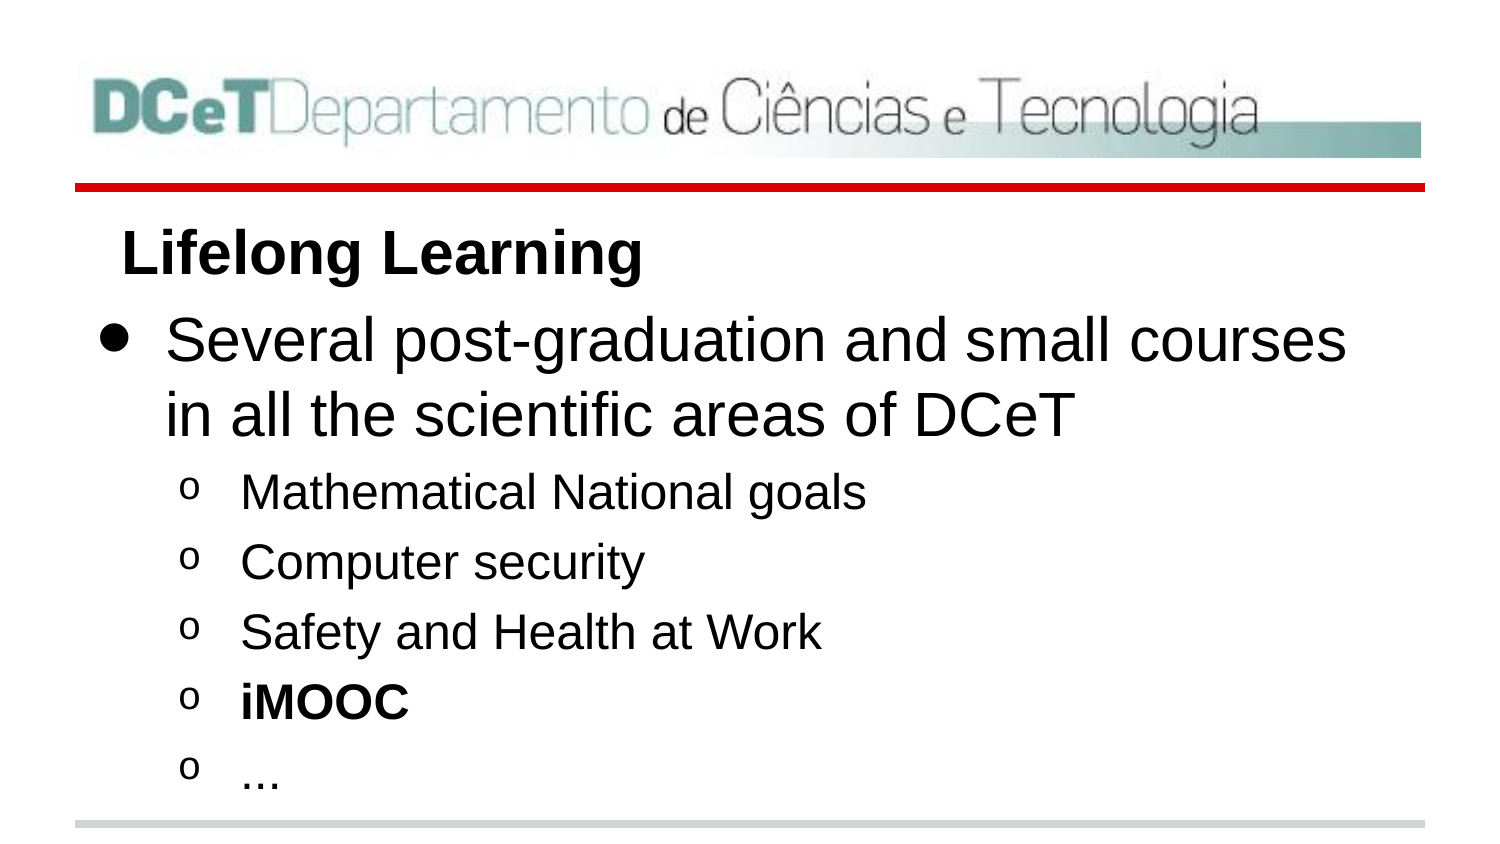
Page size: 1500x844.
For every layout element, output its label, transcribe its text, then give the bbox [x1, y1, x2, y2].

list Lifelong Learning Several post-graduation and small courses in all the scientific areas of DCeT Mathematical National goals Computer security Safety and Health at Work iMOOC ... [75, 196, 1425, 808]
picture [77, 62, 1422, 158]
